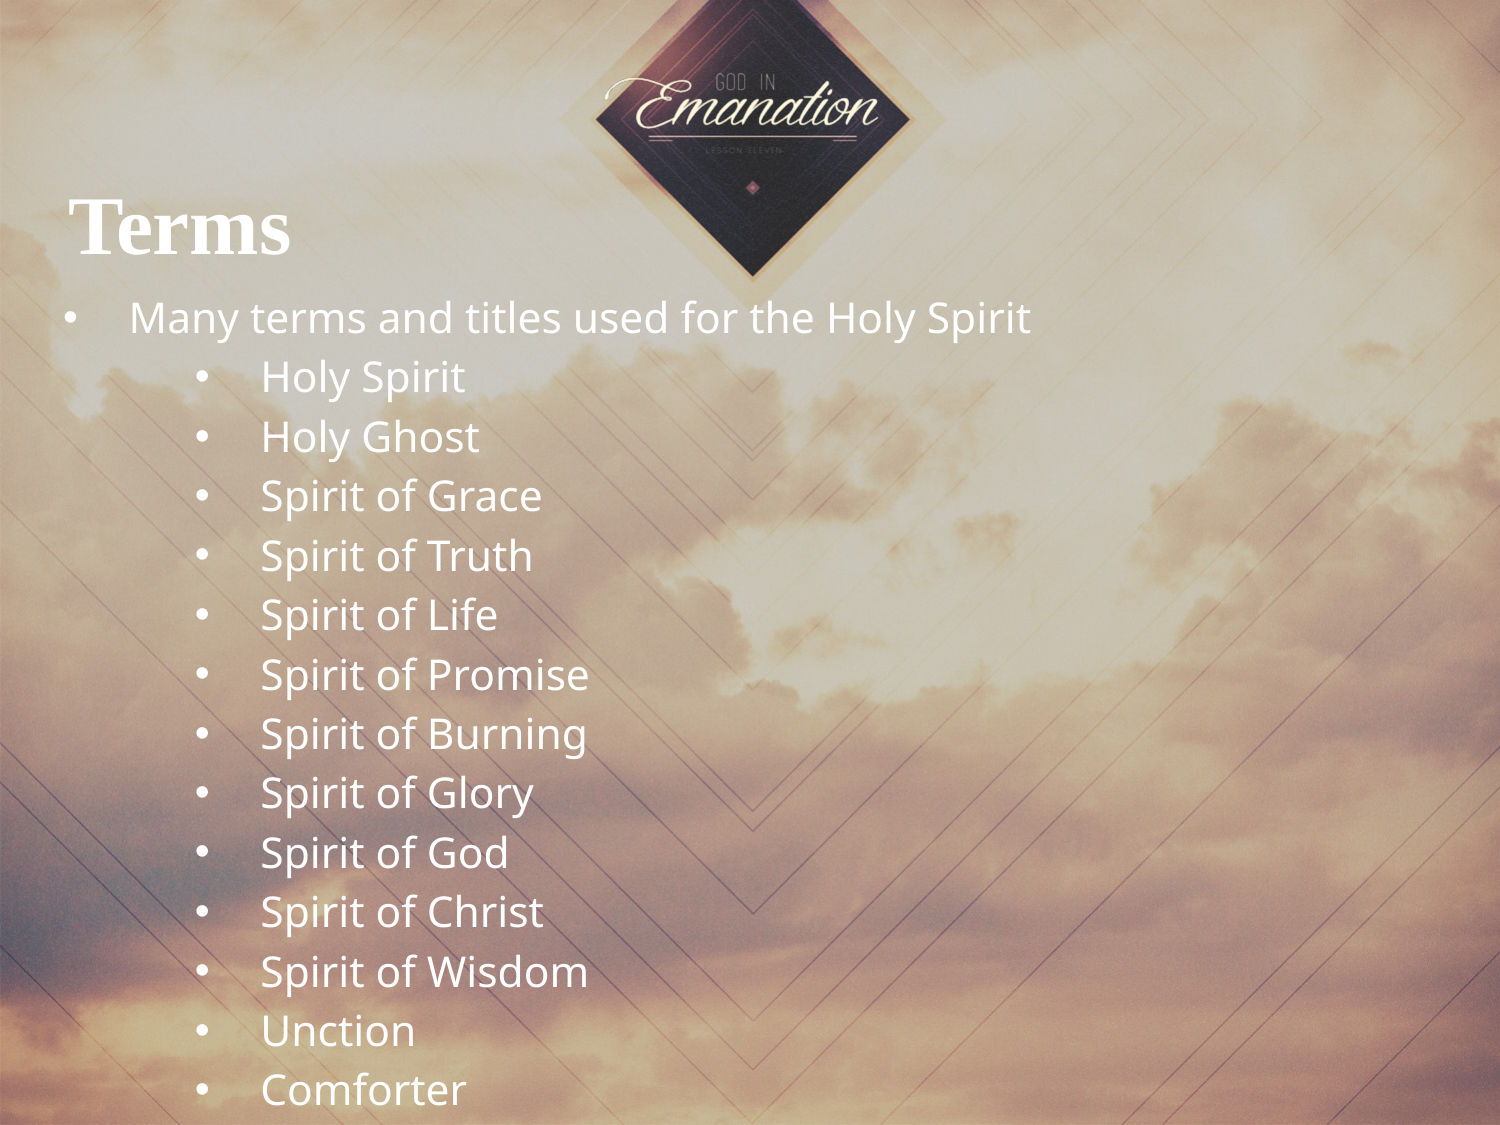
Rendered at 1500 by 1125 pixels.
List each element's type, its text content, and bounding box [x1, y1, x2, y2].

picture [0, 0, 1500, 1125]
list Many terms and titles used for the Holy Spirit Holy Spirit Holy Ghost Spirit of Grace Spirit of Truth Spirit of Life Spirit of Promise Spirit of Burning Spirit of Glory Spirit of God Spirit of Christ Spirit of Wisdom Unction Comforter [48, 280, 1459, 1125]
text_box Terms [53, 164, 307, 279]
